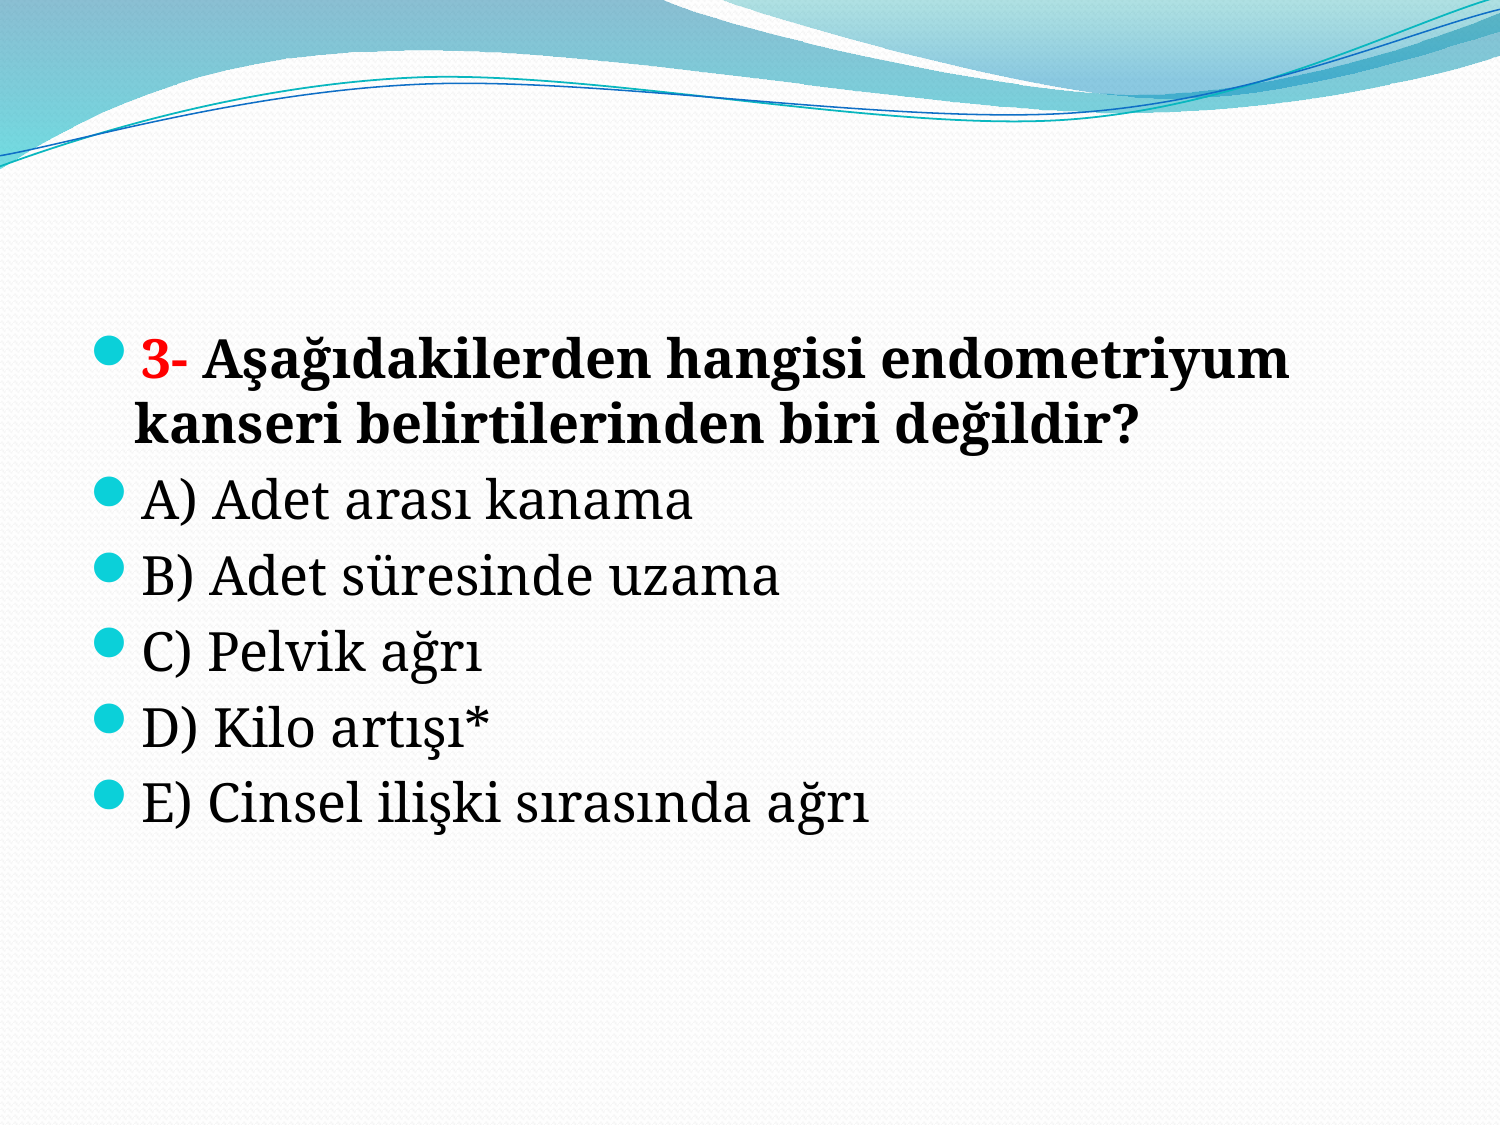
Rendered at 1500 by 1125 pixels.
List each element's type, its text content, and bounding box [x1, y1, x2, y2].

list 3- Aşağıdakilerden hangisi endometriyum kanseri belirtilerinden biri değildir? A) Adet arası kanama B) Adet süresinde uzama C) Pelvik ağrı D) Kilo artışı* E) Cinsel ilişki sırasında ağrı [75, 317, 1425, 1038]
